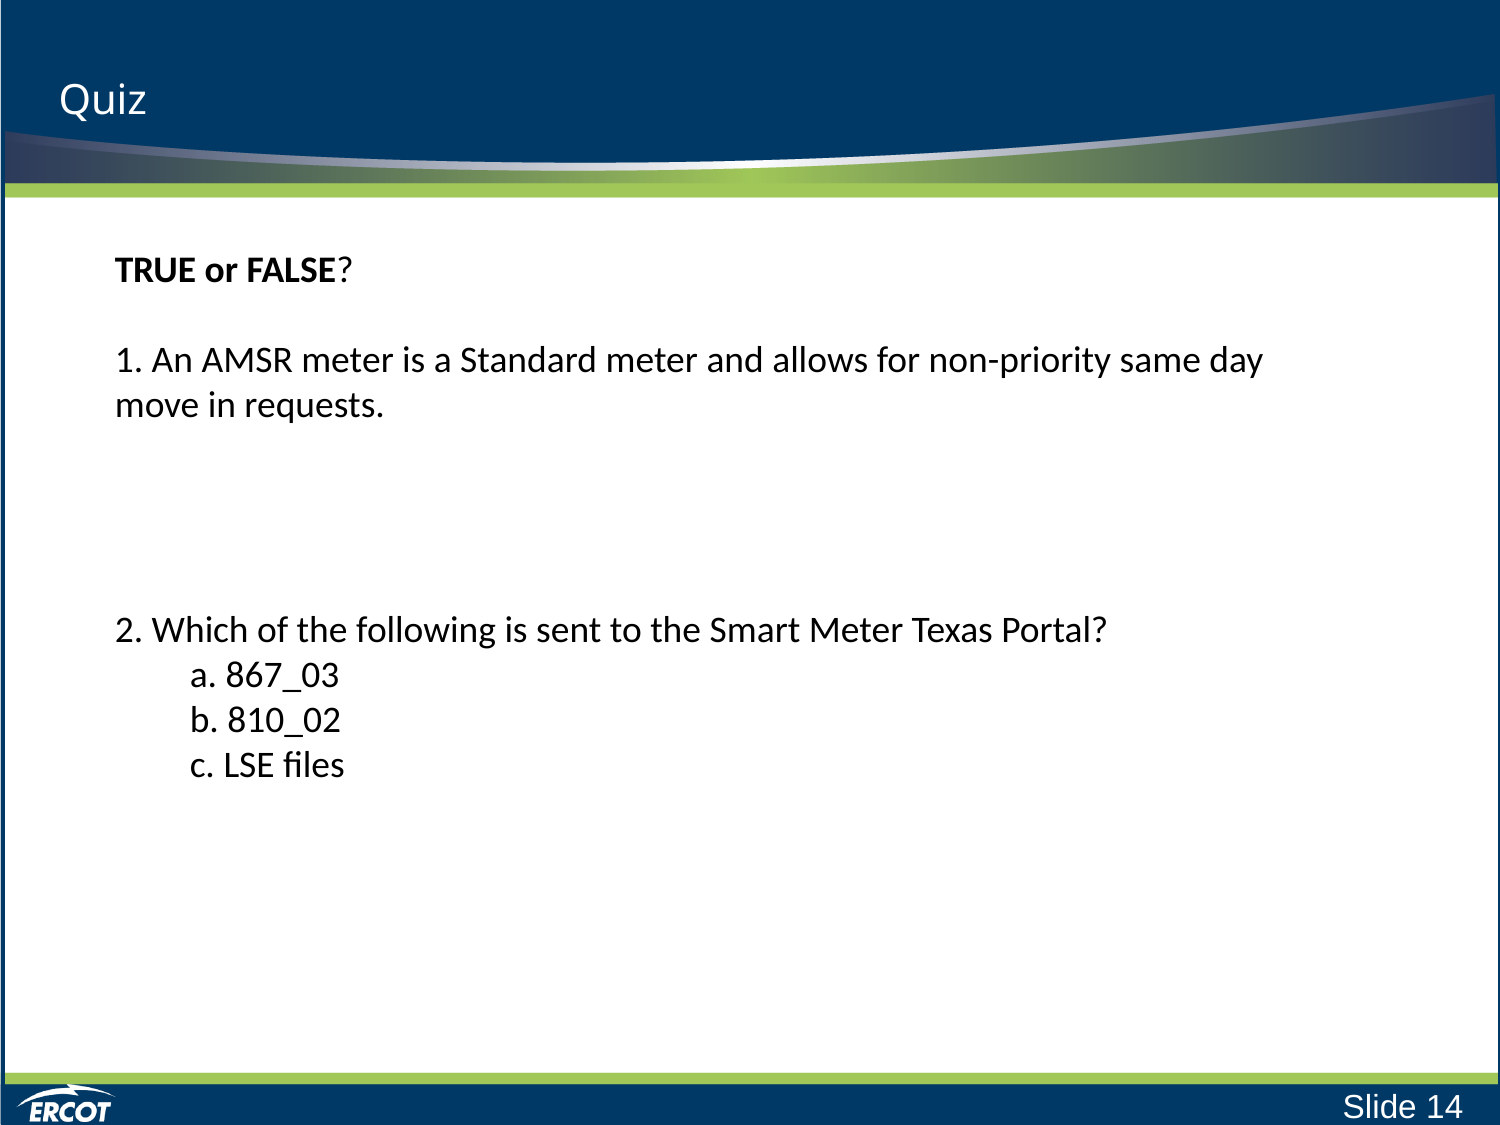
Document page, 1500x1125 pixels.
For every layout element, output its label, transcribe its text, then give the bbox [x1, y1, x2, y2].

title Quiz [43, 52, 1463, 143]
picture [0, 0, 1500, 1125]
text_box TRUE or FALSE? 1. An AMSR meter is a Standard meter and allows for non-priority same day move in requests. 2. Which of the following is sent to the Smart Meter Texas Portal? a. 867_03 b. 810_02 c. LSE files [99, 237, 1325, 793]
